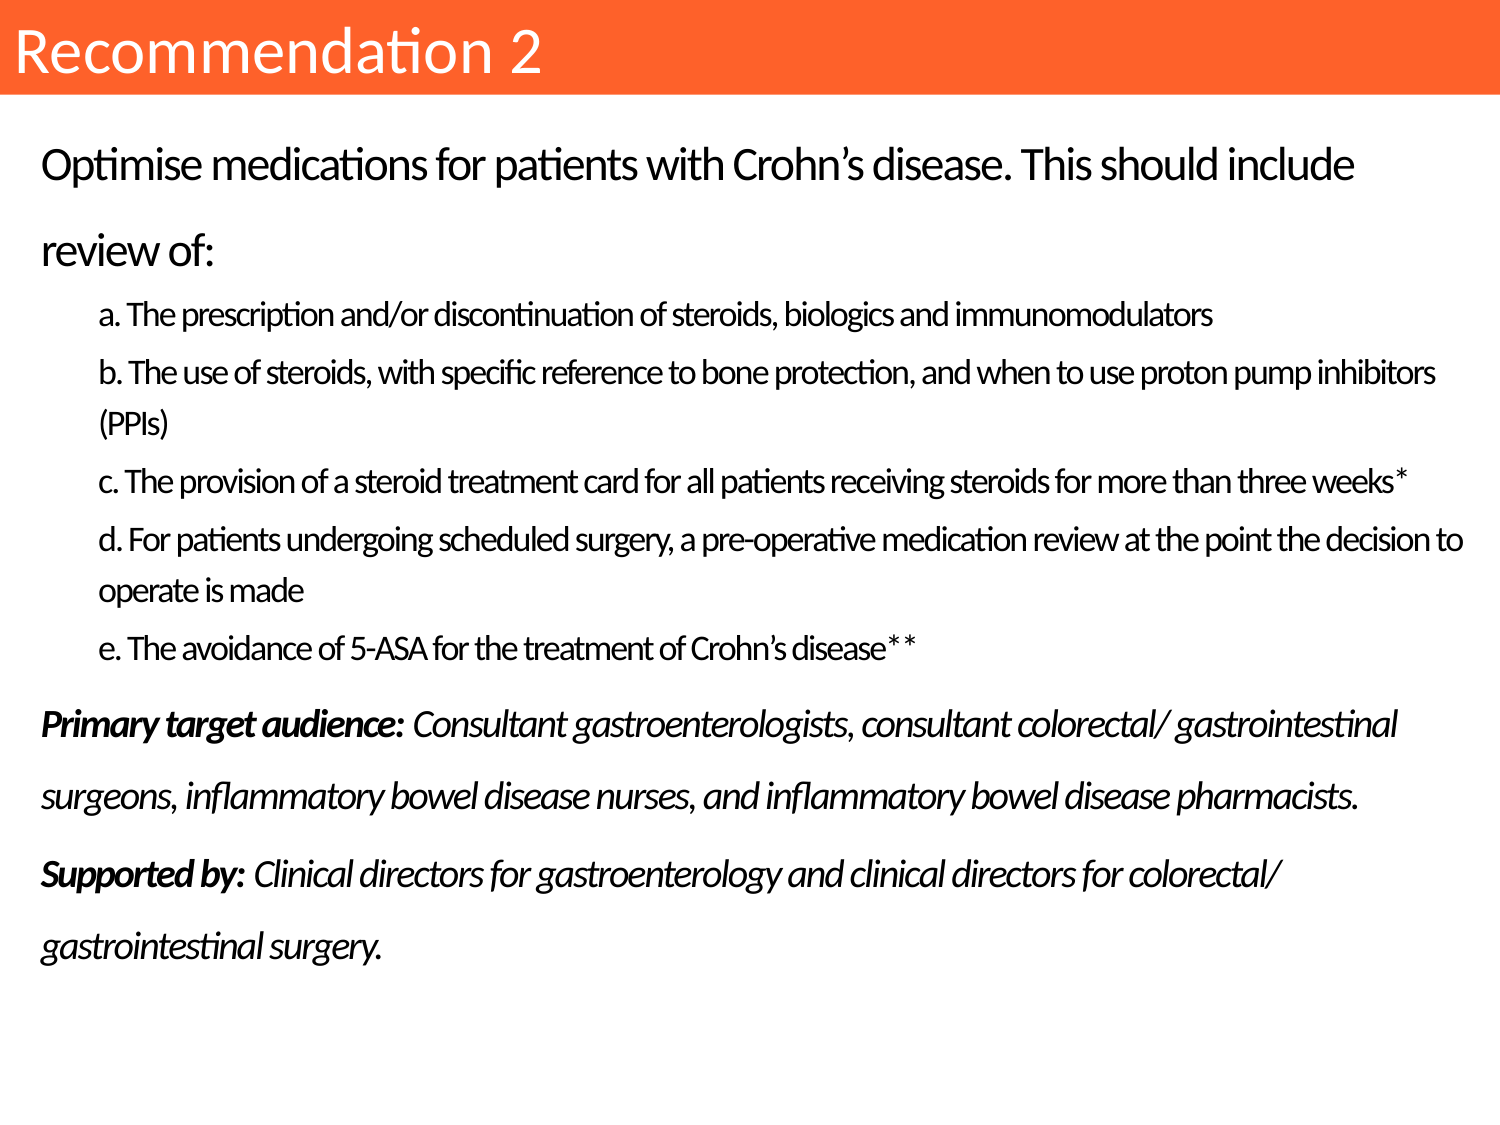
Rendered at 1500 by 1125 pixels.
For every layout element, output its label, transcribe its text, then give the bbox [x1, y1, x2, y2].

list Optimise medications for patients with Crohn’s disease. This should include review of: a. The prescription and/or discontinuation of steroids, biologics and immunomodulators b. The use of steroids, with specific reference to bone protection, and when to use proton pump inhibitors (PPIs) c. The provision of a steroid treatment card for all patients receiving steroids for more than three weeks* d. For patients undergoing scheduled surgery, a pre-operative medication review at the point the decision to operate is made e. The avoidance of 5-ASA for the treatment of Crohn’s disease** Primary target audience: Consultant gastroenterologists, consultant colorectal/ gastrointestinal surgeons, inflammatory bowel disease nurses, and inflammatory bowel disease pharmacists. Supported by: Clinical directors for gastroenterology and clinical directors for colorectal/ gastrointestinal surgery. [25, 95, 1480, 1084]
text_box Recommendation 2 [0, 0, 1500, 95]
